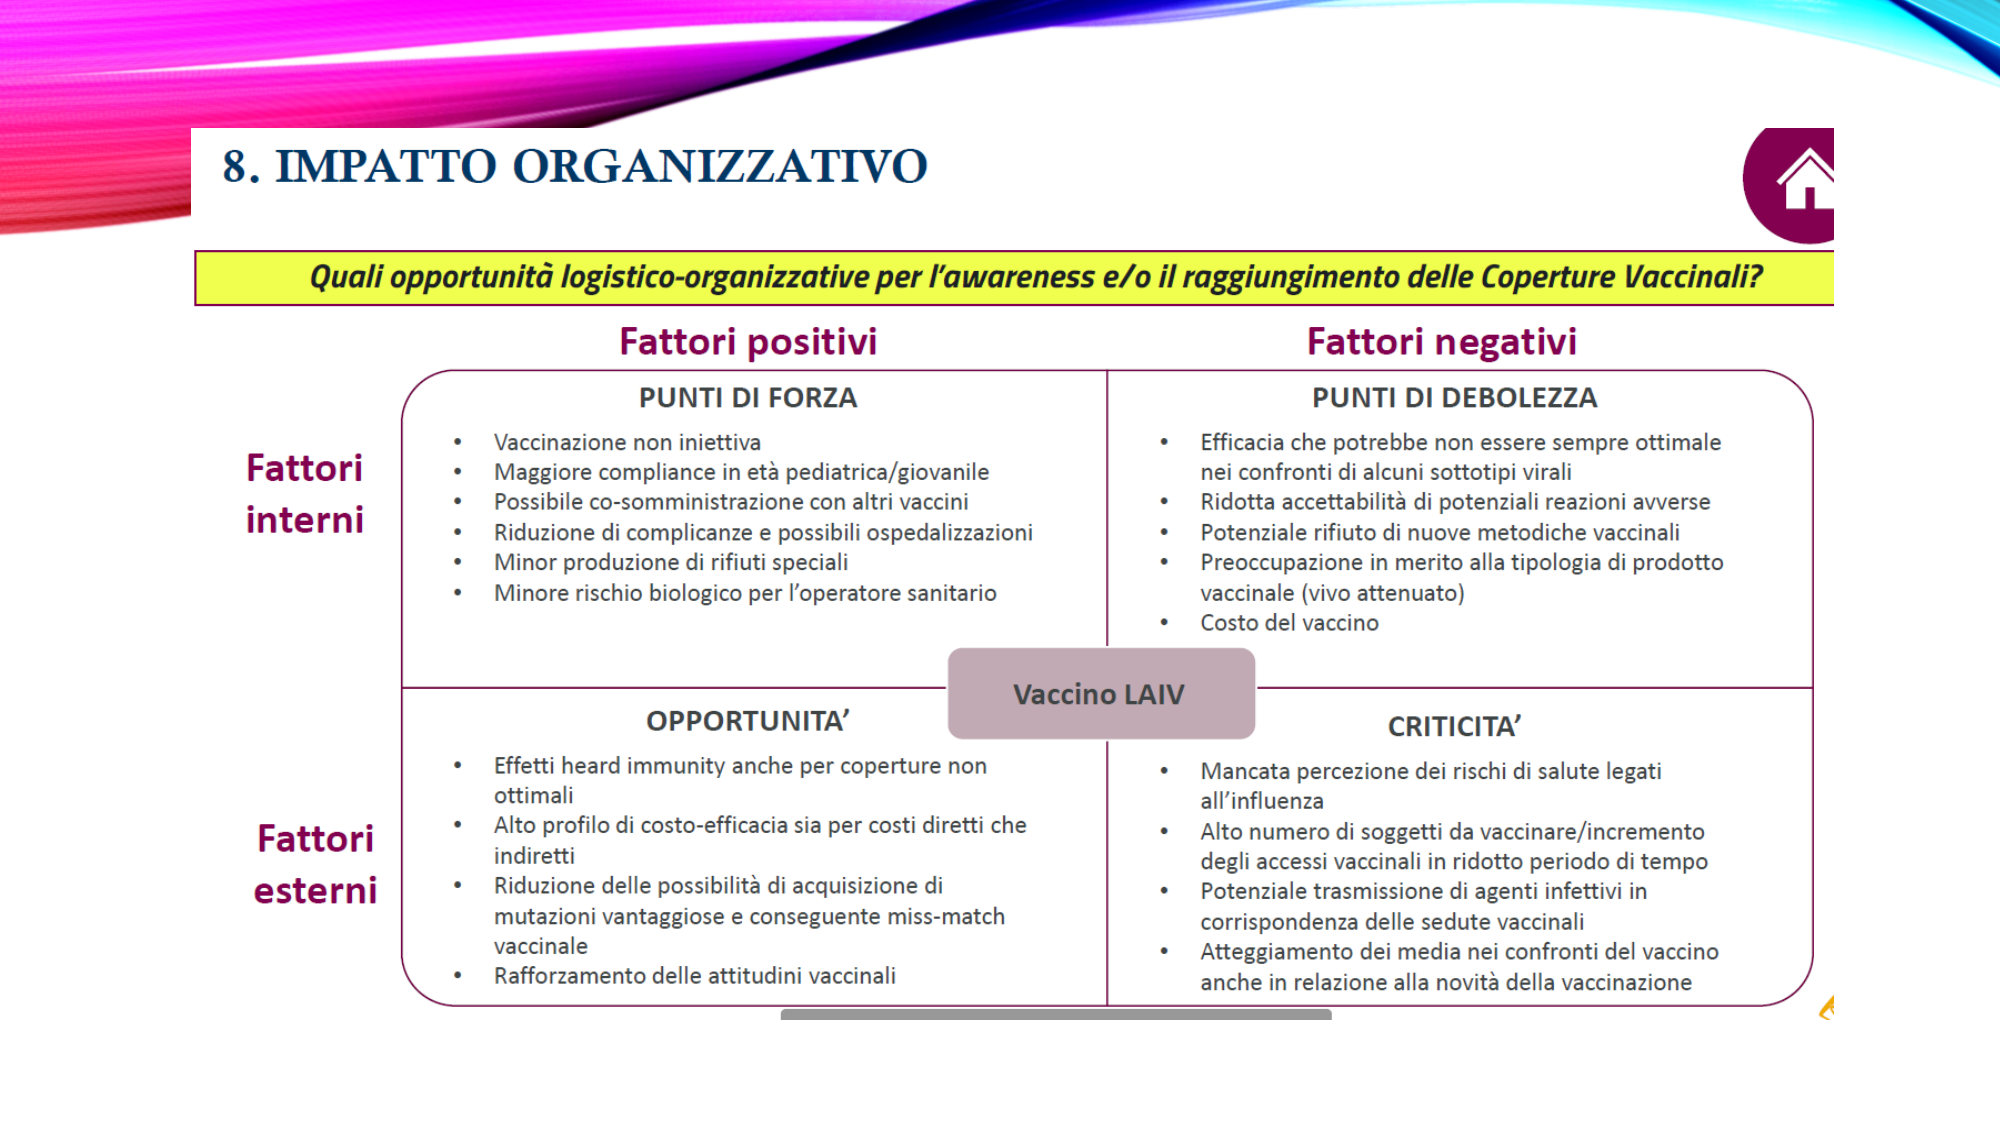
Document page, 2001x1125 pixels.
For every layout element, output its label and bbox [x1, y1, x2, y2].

picture [1910, 0, 2000, 45]
picture [0, 0, 2000, 237]
list [191, 128, 1834, 1021]
picture [1890, 0, 2000, 75]
